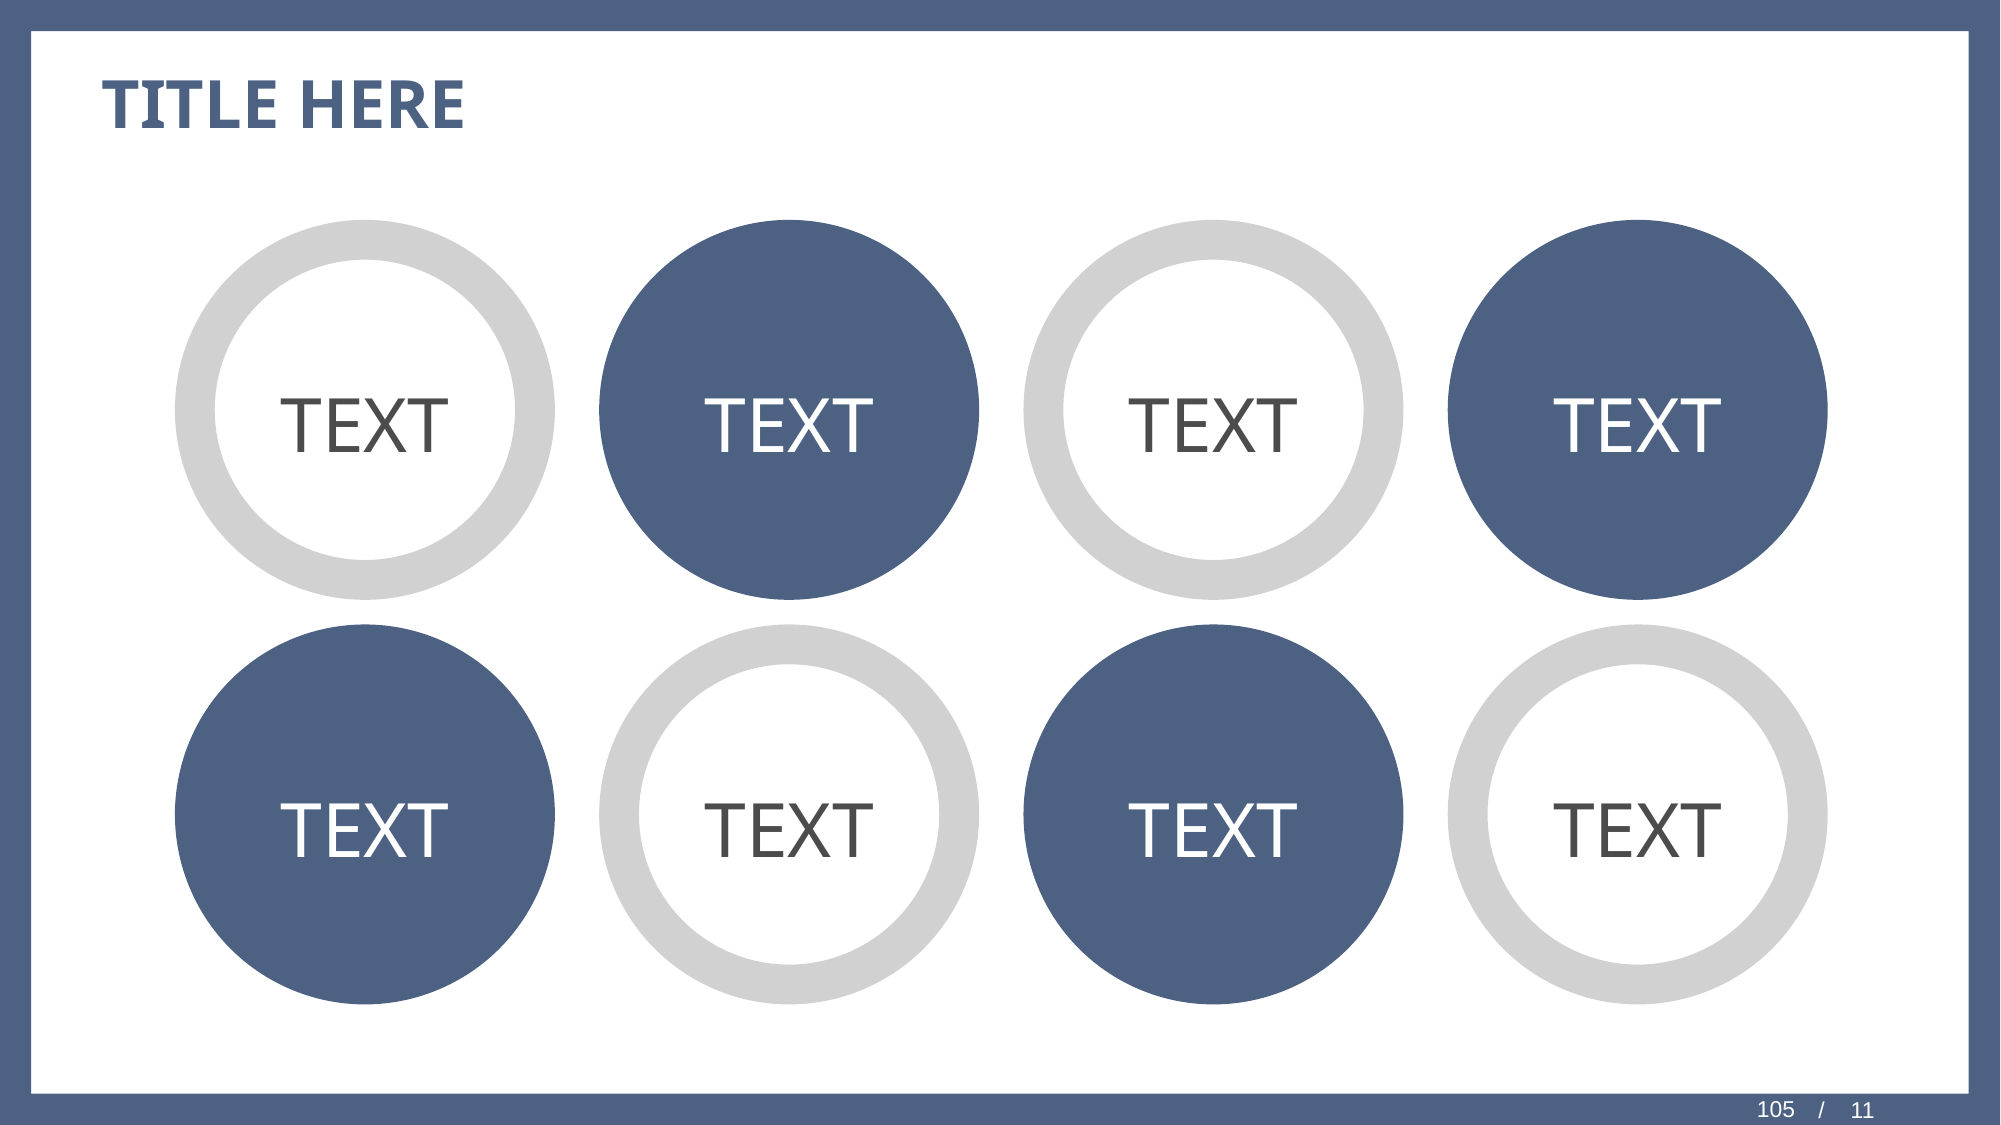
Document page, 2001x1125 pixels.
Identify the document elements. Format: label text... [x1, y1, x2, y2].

text_box [172, 217, 557, 602]
text_box TEXT [1087, 352, 1340, 476]
text_box TEXT [663, 352, 916, 476]
footer / 11 [1803, 1095, 2000, 1123]
text_box TEXT [1087, 756, 1340, 880]
text_box [1021, 622, 1406, 1007]
text_box [172, 622, 557, 1007]
text_box [1445, 622, 1830, 1007]
title TITLE HERE [86, 42, 1914, 161]
text_box [1445, 217, 1830, 602]
text_box TEXT [663, 756, 916, 880]
text_box [1021, 217, 1406, 602]
text_box TEXT [1511, 756, 1764, 880]
text_box [597, 622, 982, 1007]
text_box TEXT [238, 756, 491, 880]
text_box TEXT [238, 352, 491, 476]
slide_number 105 [1422, 1098, 1810, 1125]
text_box [597, 217, 982, 602]
text_box TEXT [1511, 352, 1764, 476]
